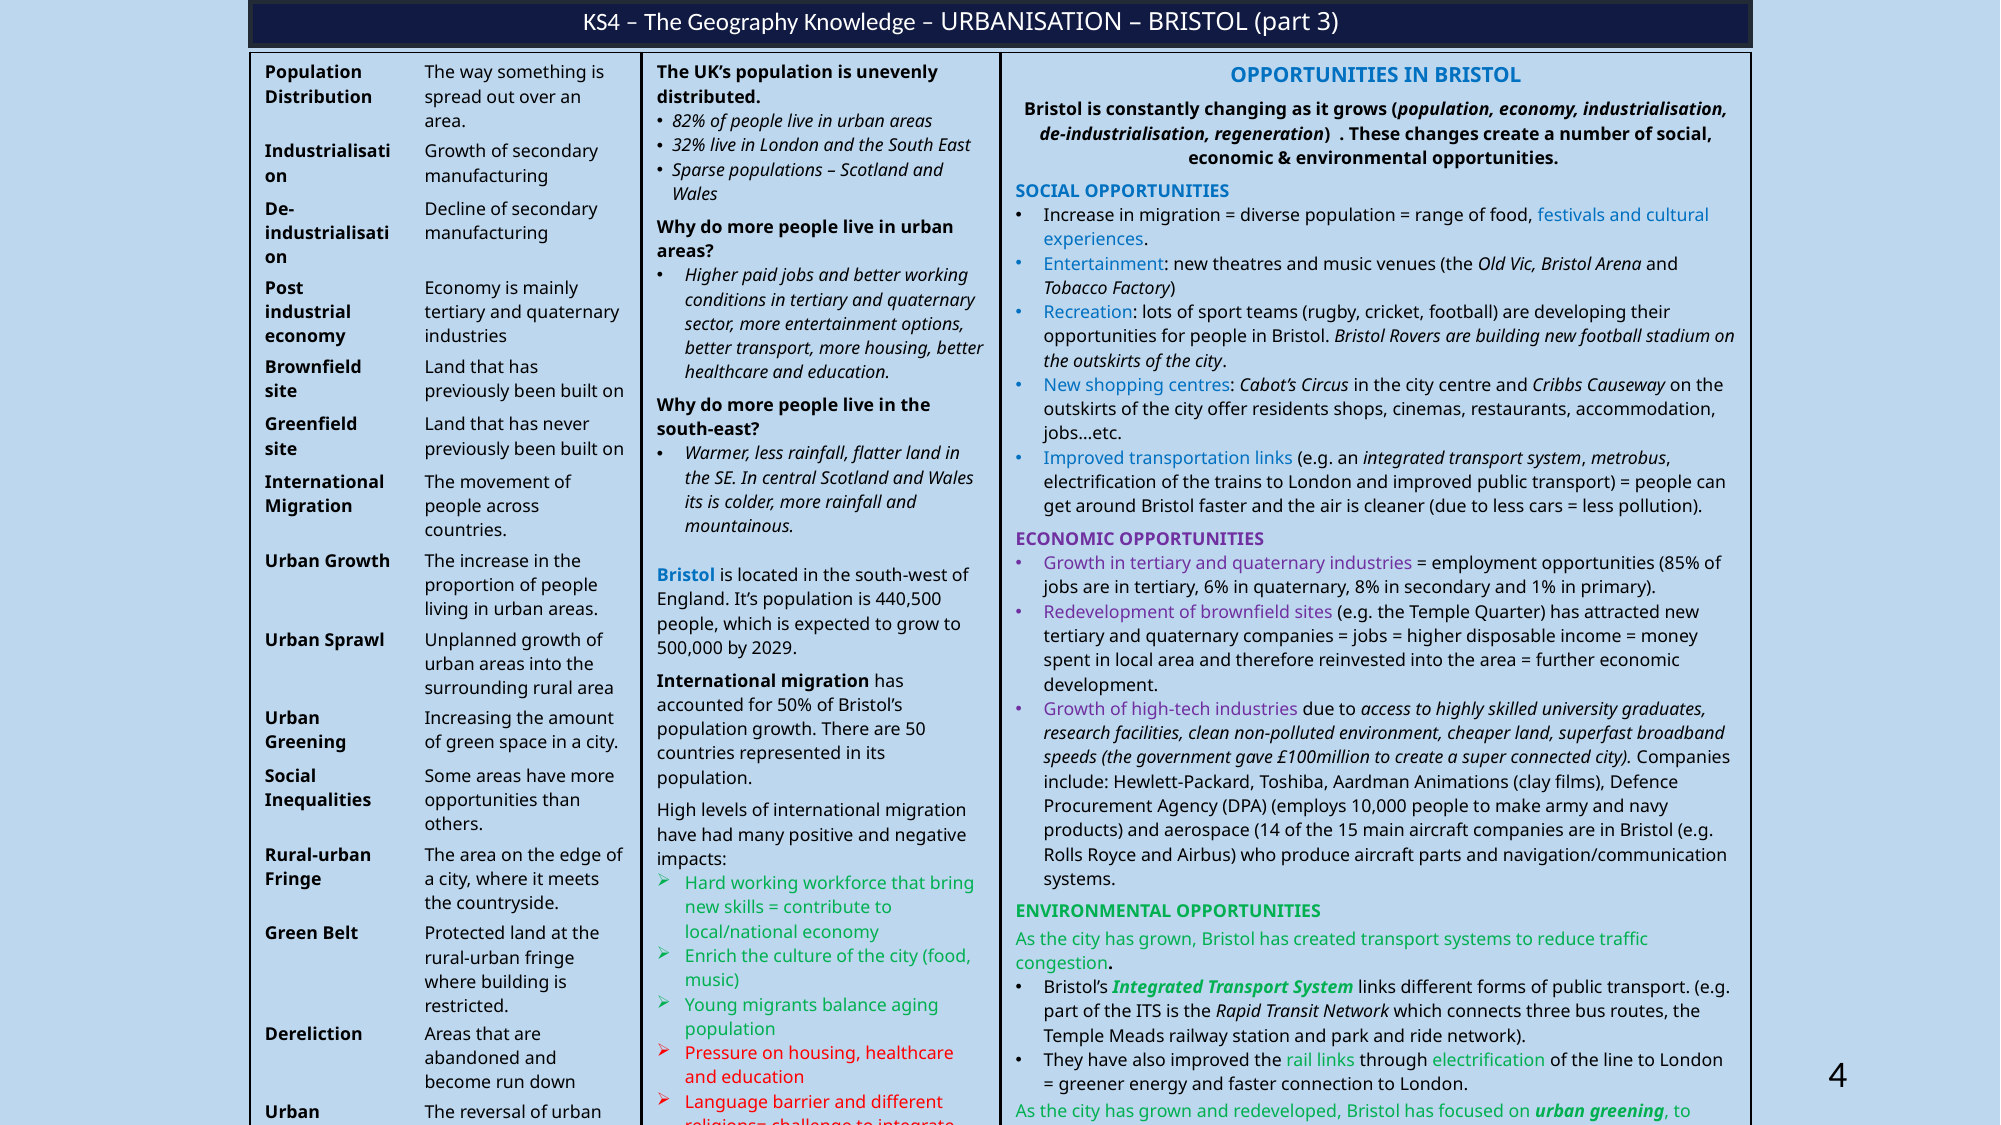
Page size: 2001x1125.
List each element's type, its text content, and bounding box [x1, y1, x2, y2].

table_cell Land that has previously been built on [410, 347, 640, 404]
table_cell Urban Growth [251, 541, 410, 619]
table_cell Urban Regeneration [251, 1092, 410, 1125]
table_cell Unplanned growth of urban areas into the surrounding rural area [410, 619, 640, 698]
table_cell Post industrial economy [251, 268, 410, 347]
text_box [250, 2, 1751, 46]
table_header OPPORTUNITIES IN BRISTOL Bristol is constantly changing as it grows (population, economy, industrialisation, de-industrialisation, regeneration) . These changes create a number of social, economic & environmental opportunities. SOCIAL OPPORTUNITIES Increase in migration = diverse population = range of food, festivals and cultural experiences. Entertainment: new theatres and music venues (the Old Vic, Bristol Arena and Tobacco Factory) Recreation: lots of sport teams (rugby, cricket, football) are developing their opportunities for people in Bristol. Bristol Rovers are building new football stadium on the outskirts of the city. New shopping centres: Cabot’s Circus in the city centre and Cribbs Causeway on the outskirts of the city offer residents shops, cinemas, restaurants, accommodation, jobs…etc. Improved transportation links (e.g. an integrated transport system, metrobus, electrification of the trains to London and improved public transport) = people can get around Bristol faster and the air is cleaner (due to less cars = less pollution). ECONOMIC OPPORTUNITIES Growth in tertiary and quaternary industries = employment opportunities (85% of jobs are in tertiary, 6% in quaternary, 8% in secondary and 1% in primary). Redevelopment of brownfield sites (e.g. the Temple Quarter) has attracted new tertiary and quaternary companies = jobs = higher disposable income = money spent in local area and therefore reinvested into the area = further economic development. Growth of high-tech industries due to access to highly skilled university graduates, research facilities, clean non-polluted environment, cheaper land, superfast broadband speeds (the government gave £100million to create a super connected city). Companies include: Hewlett-Packard, Toshiba, Aardman Animations (clay films), Defence Procurement Agency (DPA) (employs 10,000 people to make army and navy products) and aerospace (14 of the 15 main aircraft companies are in Bristol (e.g. Rolls Royce and Airbus) who produce aircraft parts and navigation/communication systems. ENVIRONMENTAL OPPORTUNITIES As the city has grown, Bristol has created transport systems to reduce traffic congestion. Bristol’s Integrated Transport System links different forms of public transport. (e.g. part of the ITS is the Rapid Transit Network which connects three bus routes, the Temple Meads railway station and park and ride network). They have also improved the rail links through electrification of the line to London = greener energy and faster connection to London. As the city has grown and redeveloped, Bristol has focused on urban greening, to increase and preserve open green spaces. Urban Greening: Bristol has worked and its continuing to work very hard. Currently in Bristol: 90% of people live within 350m of parkland with 300 parks in the city 27% of the city is part of a wildlife network and 30% of the city is covered in trees Brownfield sites are turned into green spaces (Queen Square was a dual-carriageway) EXAMPLE: In 2015 Bristol became the 1st UK city to be awarded the status of: European Green Capital. Their current goals and achievements include: To reduce energy use by 30% and CO2 emissions by 40% by 2020; In 2015 100 electric car charging points were installed. Increase the use of brownfield sites for businesses and housing. In 2015 every primary pupil in Bristol planted a tree to increase Bristol’s green coverage. Increase the use of renewable energies from 2%. [1002, 53, 1750, 1125]
table_cell Dereliction [251, 1014, 410, 1092]
table_cell Rural-urban Fringe [251, 835, 410, 914]
table_cell Urban Greening [251, 698, 410, 756]
table_cell Areas that are abandoned and become run down [410, 1014, 640, 1092]
text_box KS4 – The Geography Knowledge – URBANISATION – BRISTOL (part 3) [568, 0, 1355, 43]
table_cell De-industrialisation [251, 189, 410, 268]
table_cell Greenfield site [251, 404, 410, 462]
table_cell International Migration [251, 462, 410, 541]
table_cell The area on the edge of a city, where it meets the countryside. [410, 835, 640, 914]
table_cell Increasing the amount of green space in a city. [410, 698, 640, 756]
text_box 4 [1412, 1042, 1863, 1103]
table_cell Some areas have more opportunities than others. [410, 756, 640, 835]
table_cell Economy is mainly tertiary and quaternary industries [410, 268, 640, 347]
table_header The way something is spread out over an area. [410, 53, 640, 131]
table_cell Decline of secondary manufacturing [410, 189, 640, 268]
table_cell Protected land at the rural-urban fringe where building is restricted. [410, 914, 640, 1014]
table_cell The reversal of urban decline through redevelopment, aiming to improve the local economy [410, 1092, 640, 1125]
table_cell Industrialisation [251, 131, 410, 189]
table_header Population Distribution [251, 53, 410, 131]
table_cell Growth of secondary manufacturing [410, 131, 640, 189]
table_cell Land that has never previously been built on [410, 404, 640, 462]
table_cell Social Inequalities [251, 756, 410, 835]
table_cell The increase in the proportion of people living in urban areas. [410, 541, 640, 619]
table_cell Brownfield site [251, 347, 410, 404]
table_header The UK’s population is unevenly distributed. 82% of people live in urban areas 32% live in London and the South East Sparse populations – Scotland and Wales Why do more people live in urban areas? Higher paid jobs and better working conditions in tertiary and quaternary sector, more entertainment options, better transport, more housing, better healthcare and education. Why do more people live in the south-east? Warmer, less rainfall, flatter land in the SE. In central Scotland and Wales its is colder, more rainfall and mountainous. Bristol is located in the south-west of England. It’s population is 440,500 people, which is expected to grow to 500,000 by 2029. International migration has accounted for 50% of Bristol’s population growth. There are 50 countries represented in its population. High levels of international migration have had many positive and negative impacts: Hard working workforce that bring new skills = contribute to local/national economy Enrich the culture of the city (food, music) Young migrants balance aging population Pressure on housing, healthcare and education Language barrier and different religions= challenge to integrate into wider community Why do people migrate to Bristol? Culture/entertainment– sport venues, theatres, music venues, cathedrals Two cathedrals – religious importance Two universities – higher education Transport (M4, M5, rail) link Bristol to UK Transport (ports/airports) link Bristol to Europe and USA. Economic growth – in tertiary and quaternary industries = jobs (finance, technology, aerospace, media, defence) Economic growth due to inward investment from companies such as airbus (France) and BMW (Germany). [643, 53, 999, 1125]
table_cell Green Belt [251, 914, 410, 1014]
table_cell Urban Sprawl [251, 619, 410, 698]
table_cell The movement of people across countries. [410, 462, 640, 541]
